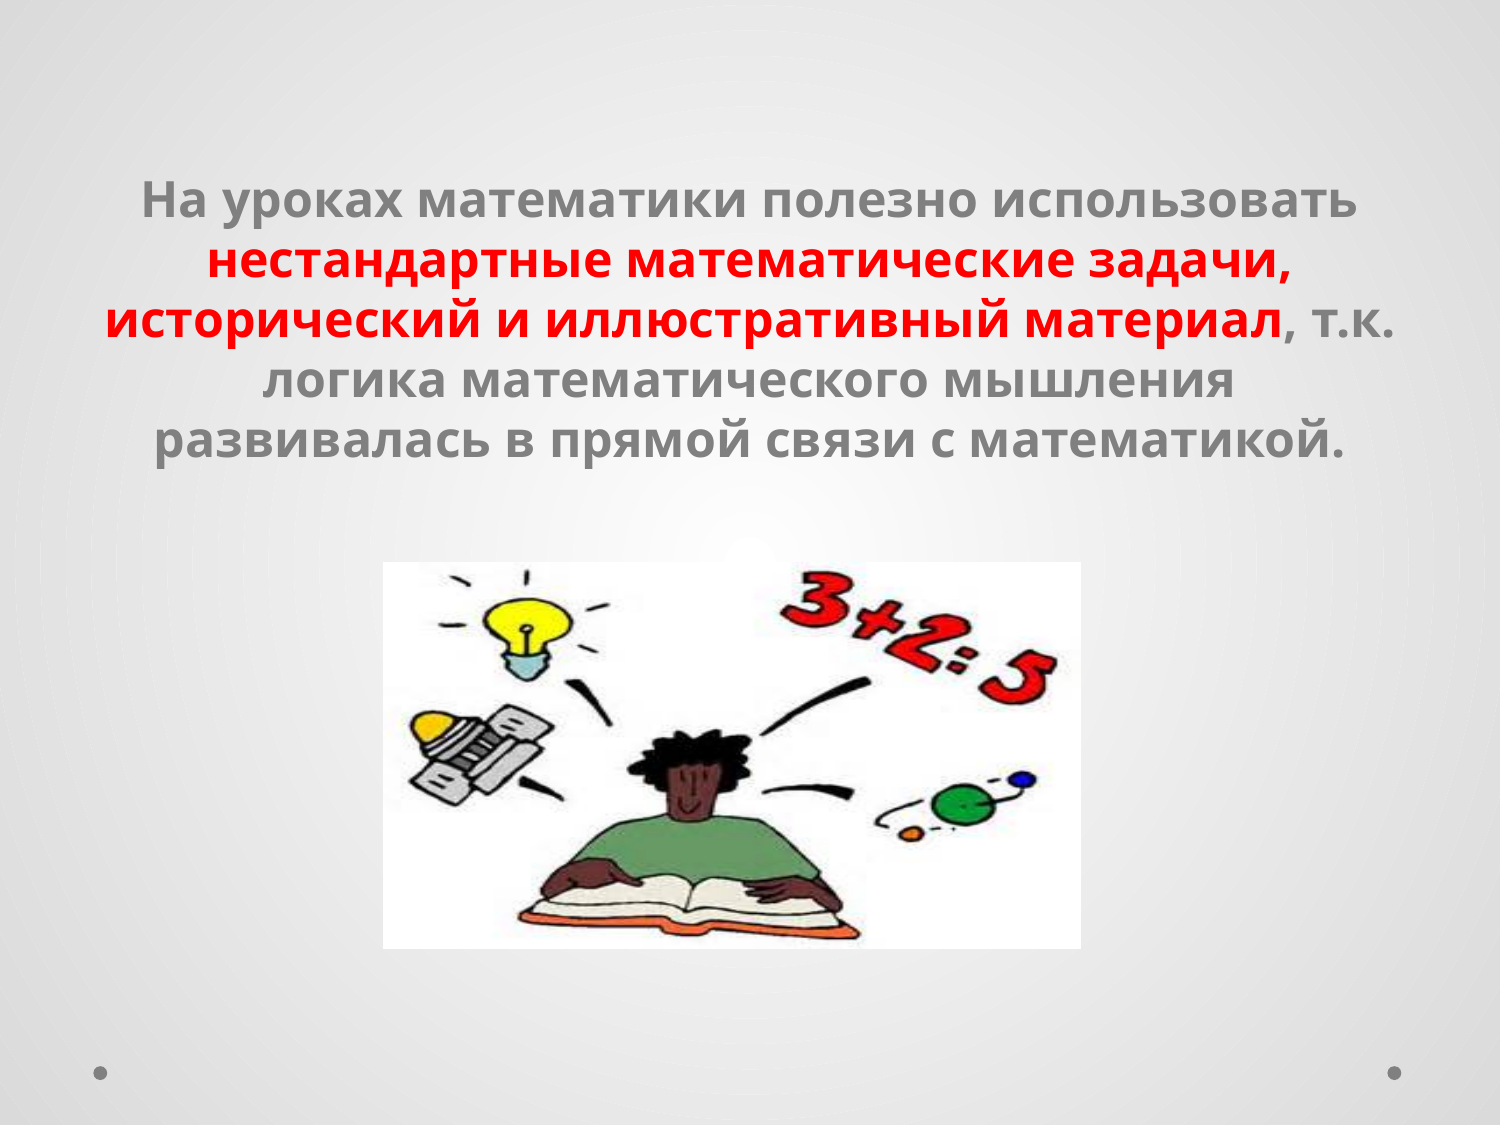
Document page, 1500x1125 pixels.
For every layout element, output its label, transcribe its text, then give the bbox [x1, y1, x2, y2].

list На уроках математики полезно использовать нестандартные математические задачи, исторический и иллюстративный материал, т.к. логика математического мышления развивалась в прямой связи с математикой. [75, 90, 1425, 1005]
picture [383, 562, 1081, 949]
